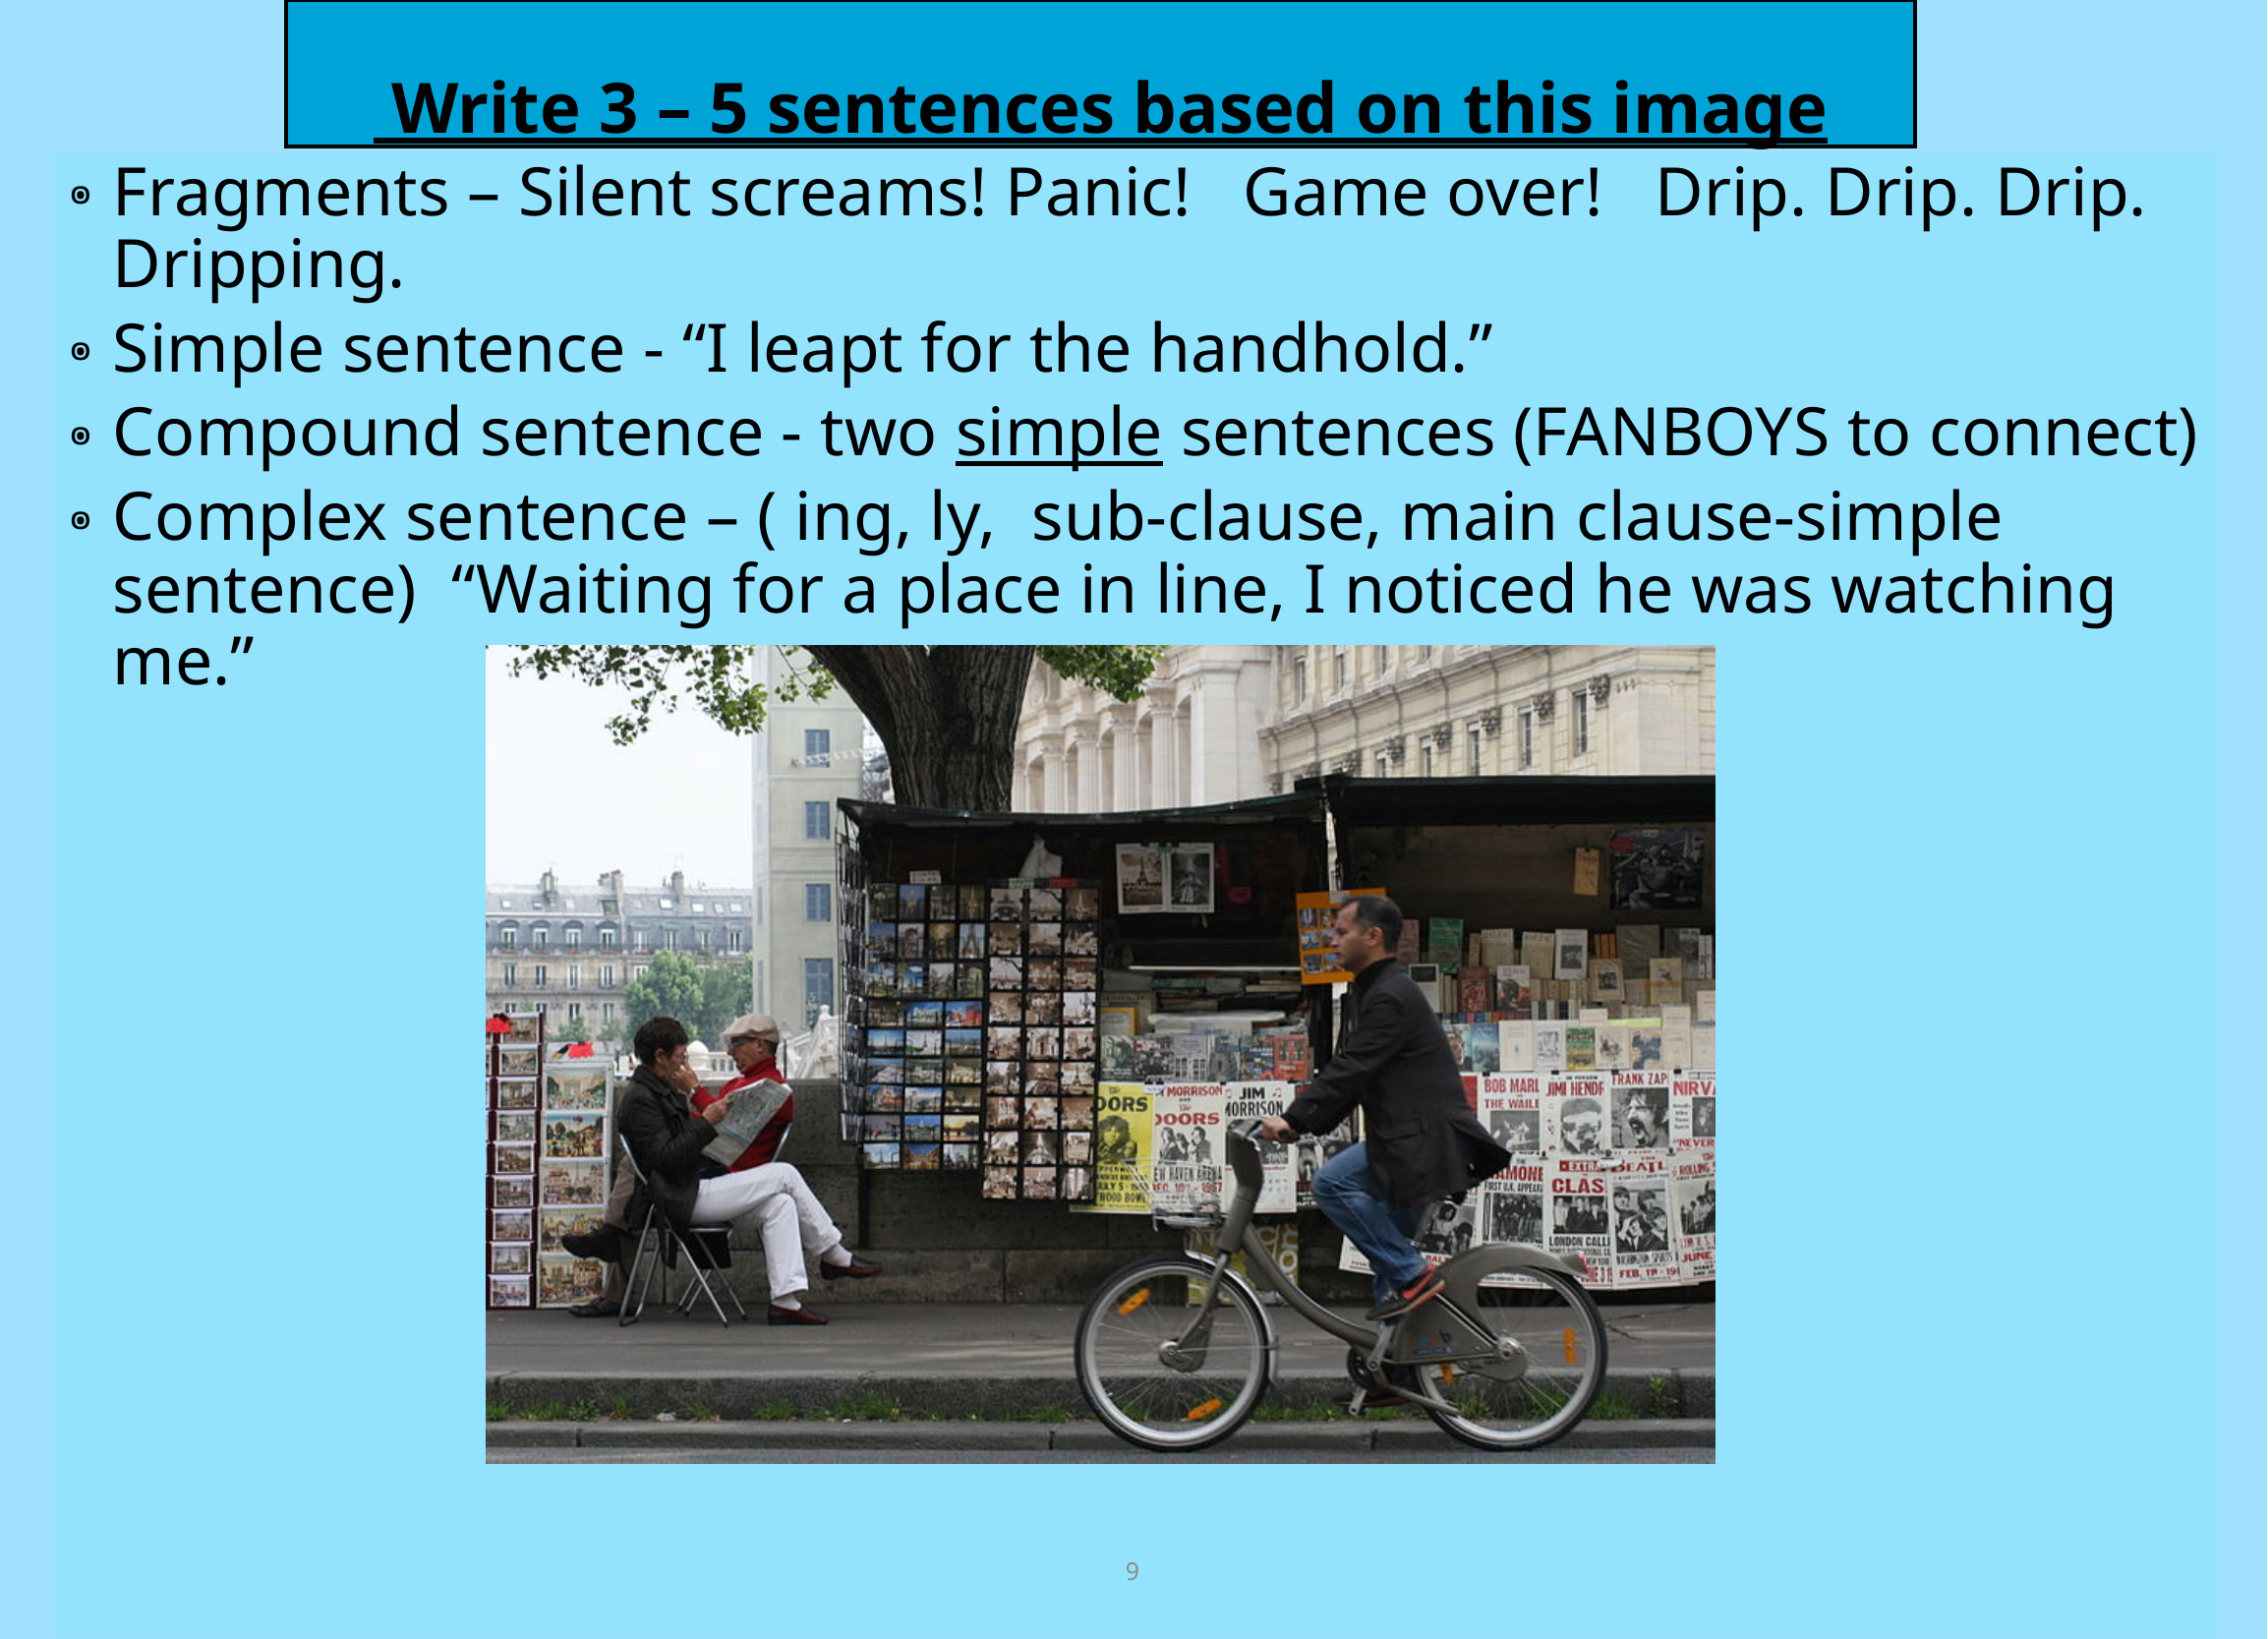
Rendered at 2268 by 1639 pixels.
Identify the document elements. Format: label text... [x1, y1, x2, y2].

title Write 3 – 5 sentences based on this image [284, 0, 1917, 148]
list Fragments – Silent screams! Panic! Game over! Drip. Drip. Drip. Dripping. Simple sentence - “I leapt for the handhold.” Compound sentence - two simple sentences (FANBOYS to connect) Complex sentence – ( ing, ly, sub-clause, main clause-simple sentence) “Waiting for a place in line, I noticed he was watching me.” [56, 153, 2216, 1639]
picture [486, 644, 1716, 1465]
slide_number 9 [1112, 1555, 1153, 1599]
